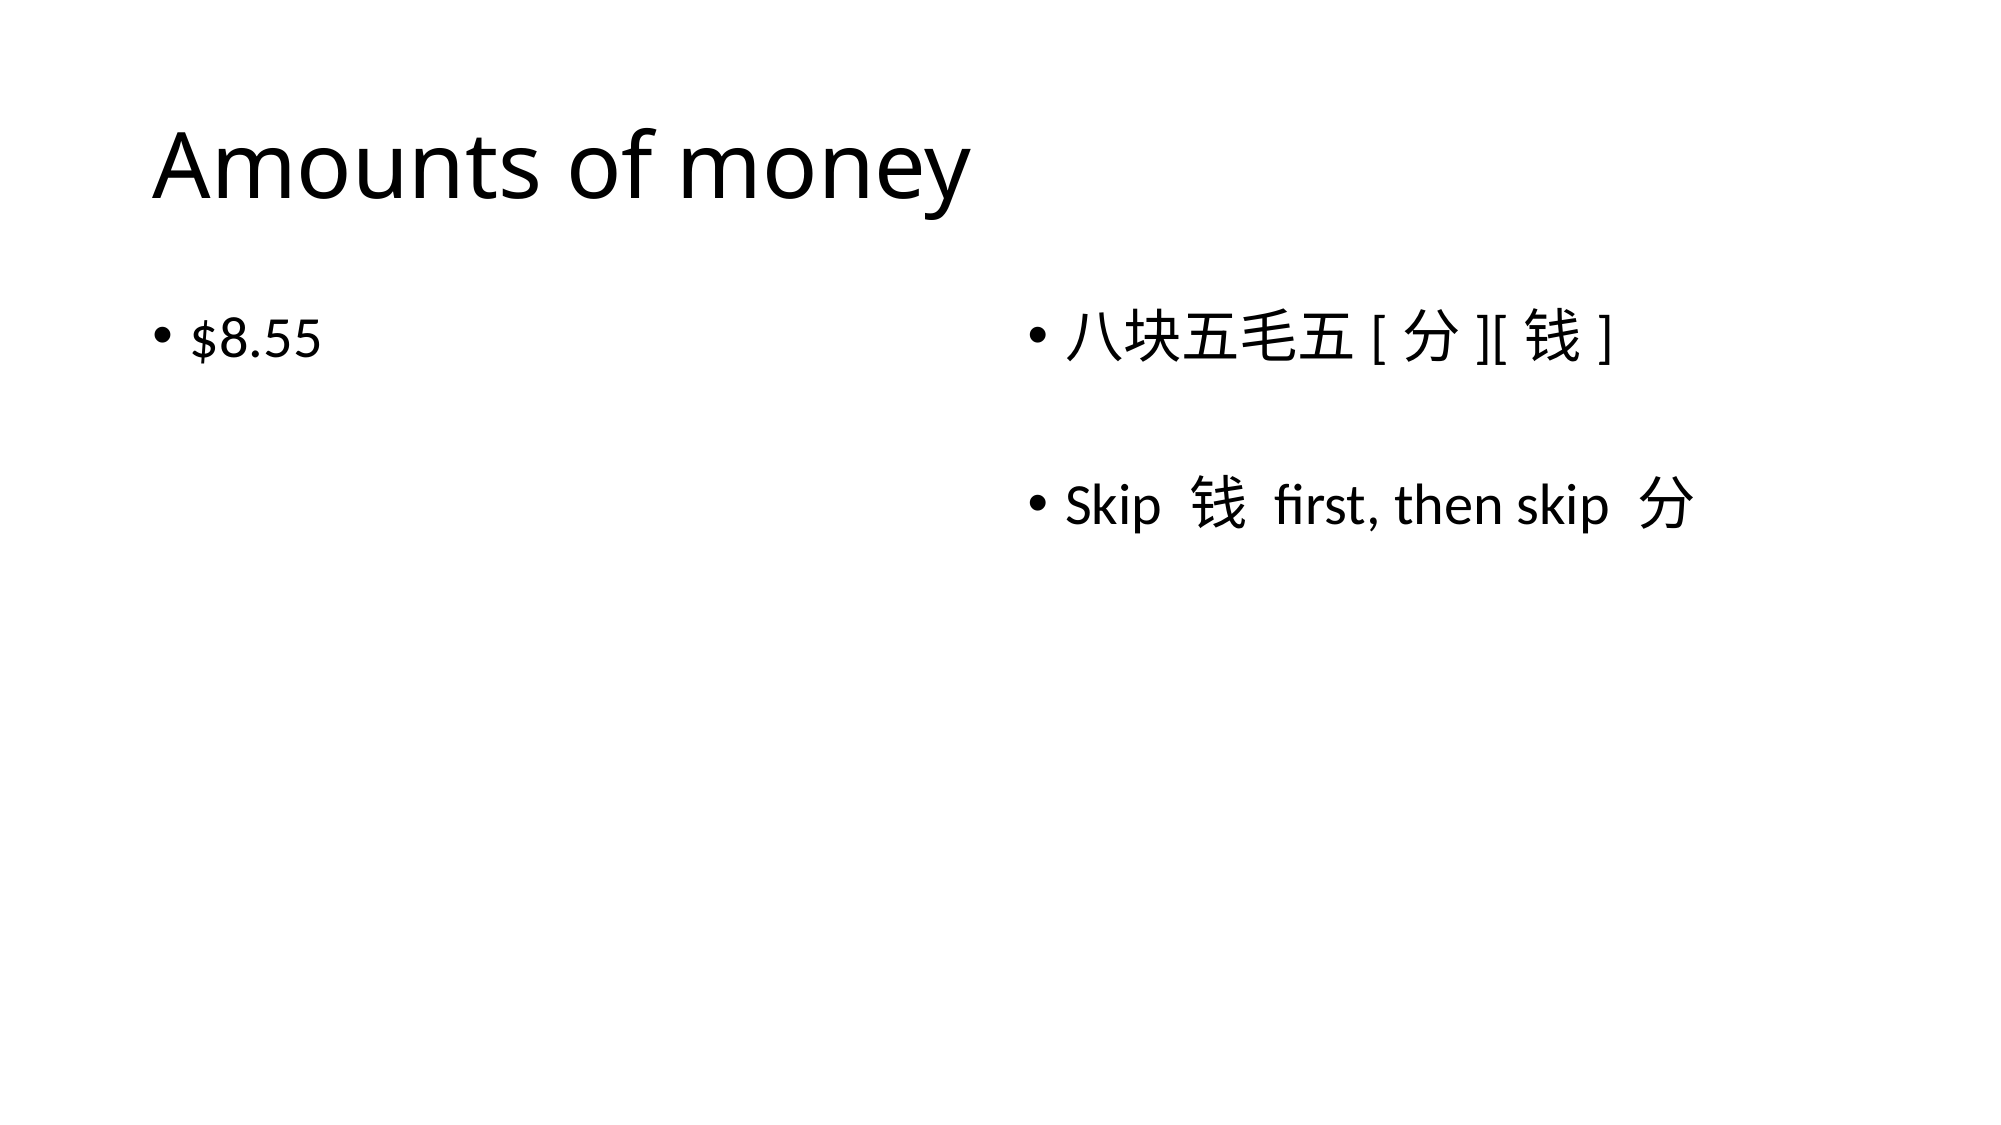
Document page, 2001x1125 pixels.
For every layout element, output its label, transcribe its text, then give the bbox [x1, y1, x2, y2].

list 八块五毛五[分][钱] Skip 钱 first, then skip 分 [1012, 299, 1863, 1014]
title Amounts of money [137, 59, 1863, 278]
list $8.55 [137, 299, 988, 1014]
